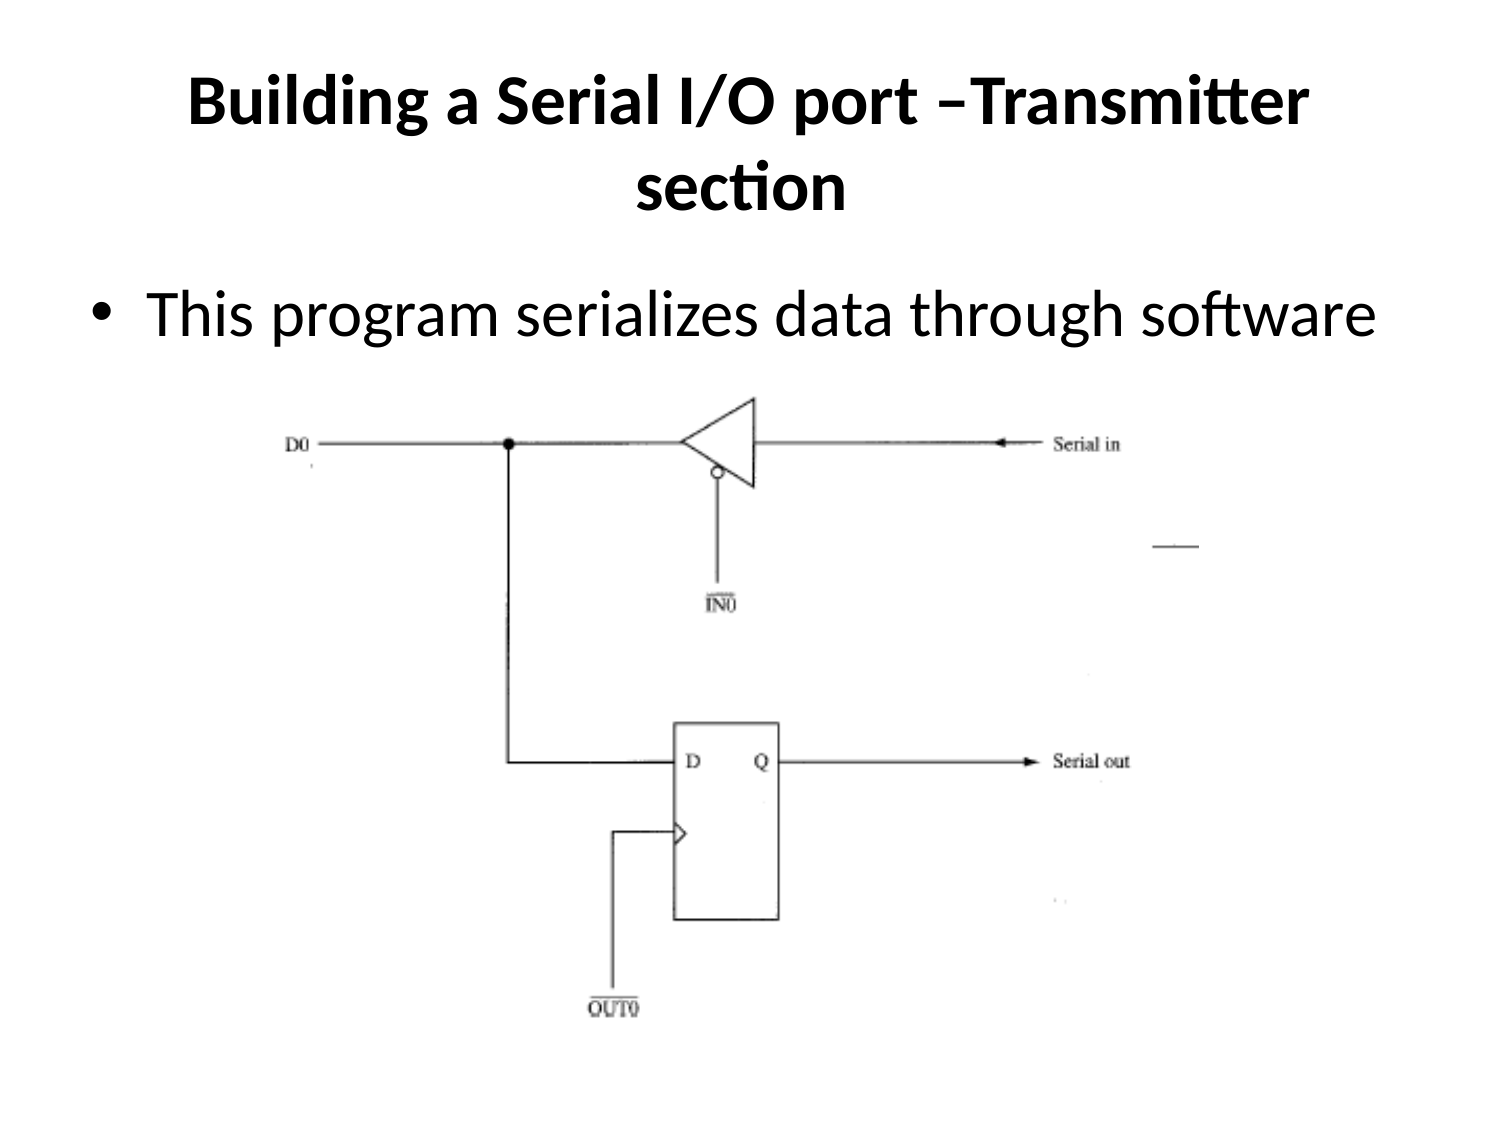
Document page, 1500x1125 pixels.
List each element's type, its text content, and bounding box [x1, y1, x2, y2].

picture [241, 385, 1199, 1048]
list This program serializes data through software [75, 262, 1425, 1005]
title Building a Serial I/O port –Transmitter section [75, 45, 1425, 233]
